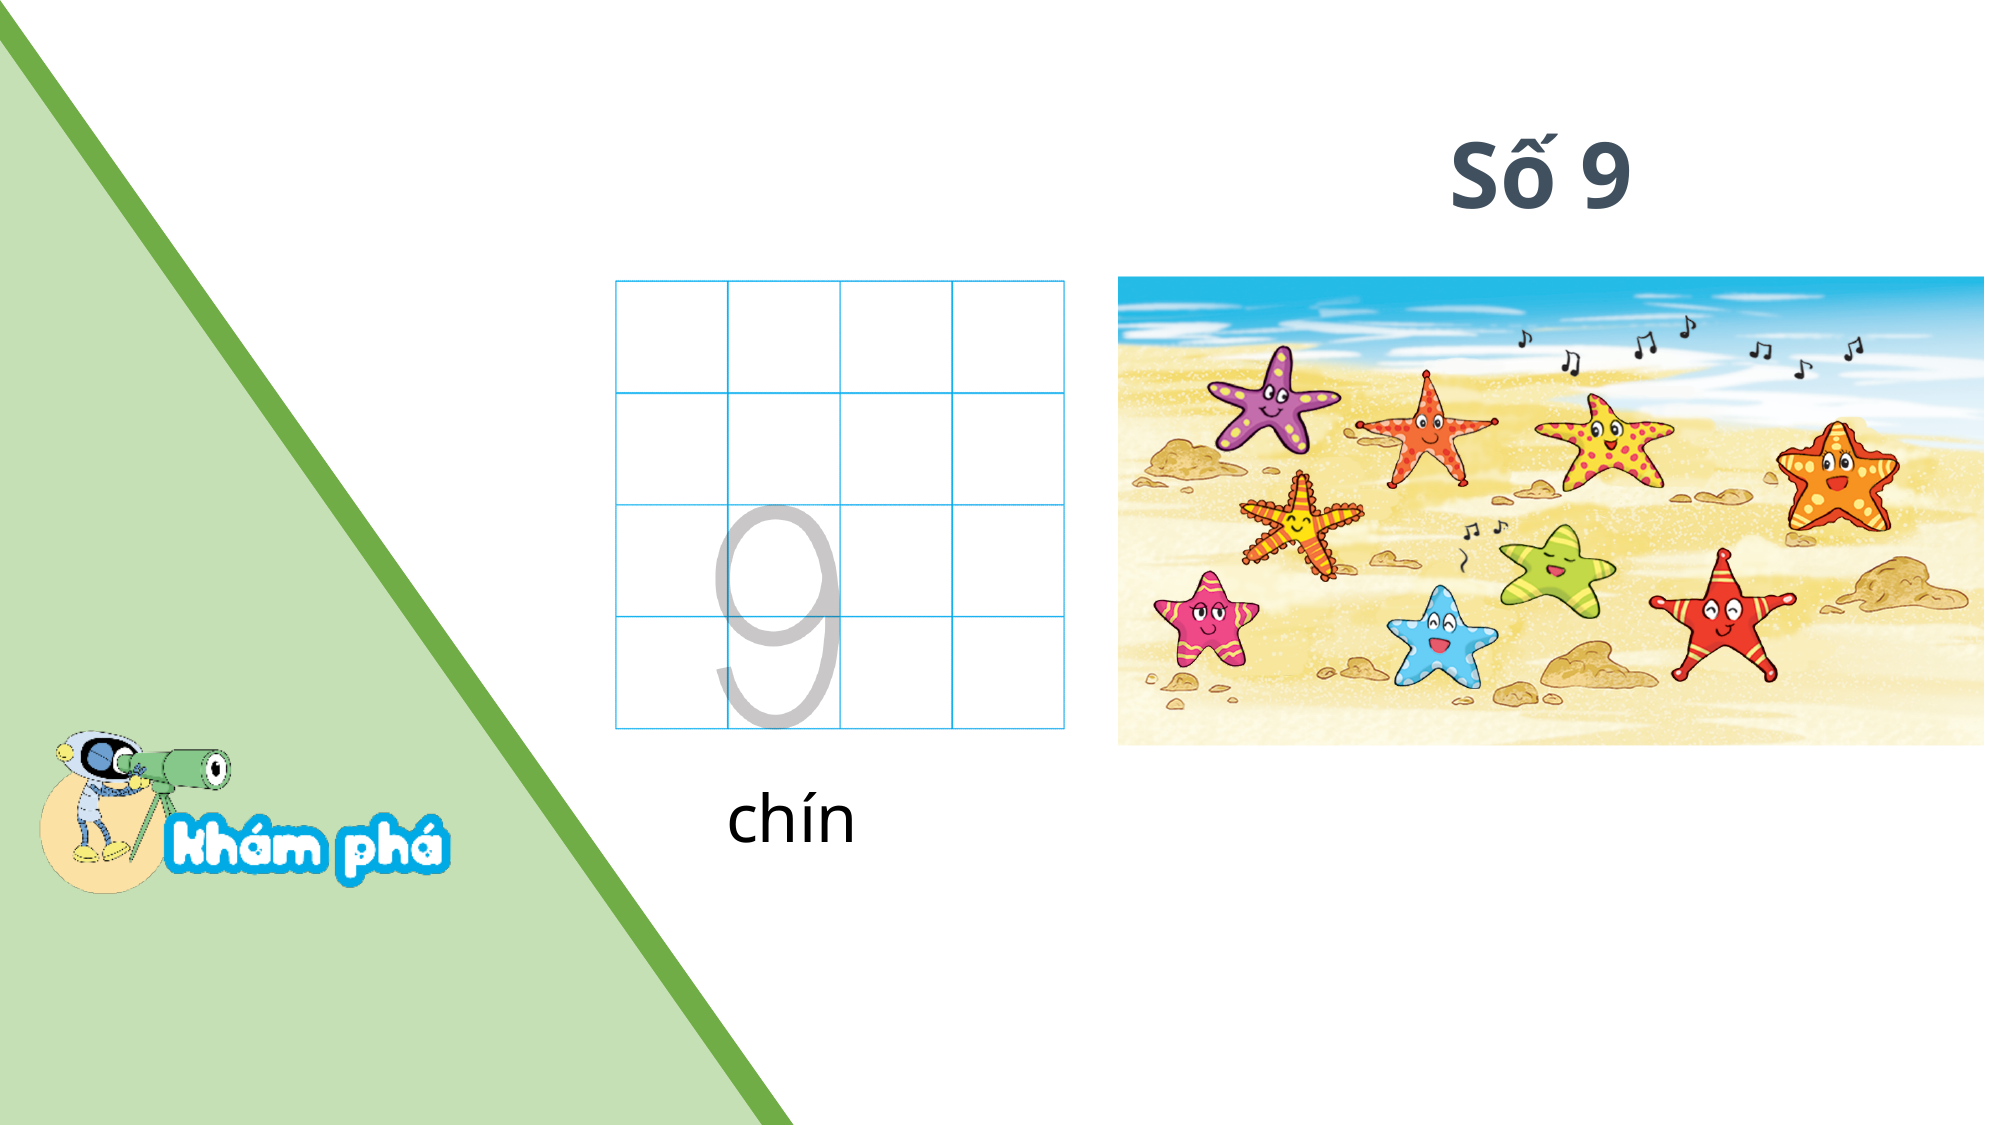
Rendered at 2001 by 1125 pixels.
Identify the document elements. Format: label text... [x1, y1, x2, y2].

picture [24, 697, 479, 925]
picture [563, 206, 1984, 792]
text_box chín [545, 779, 1039, 862]
text_box Số 9 [1206, 124, 1877, 230]
